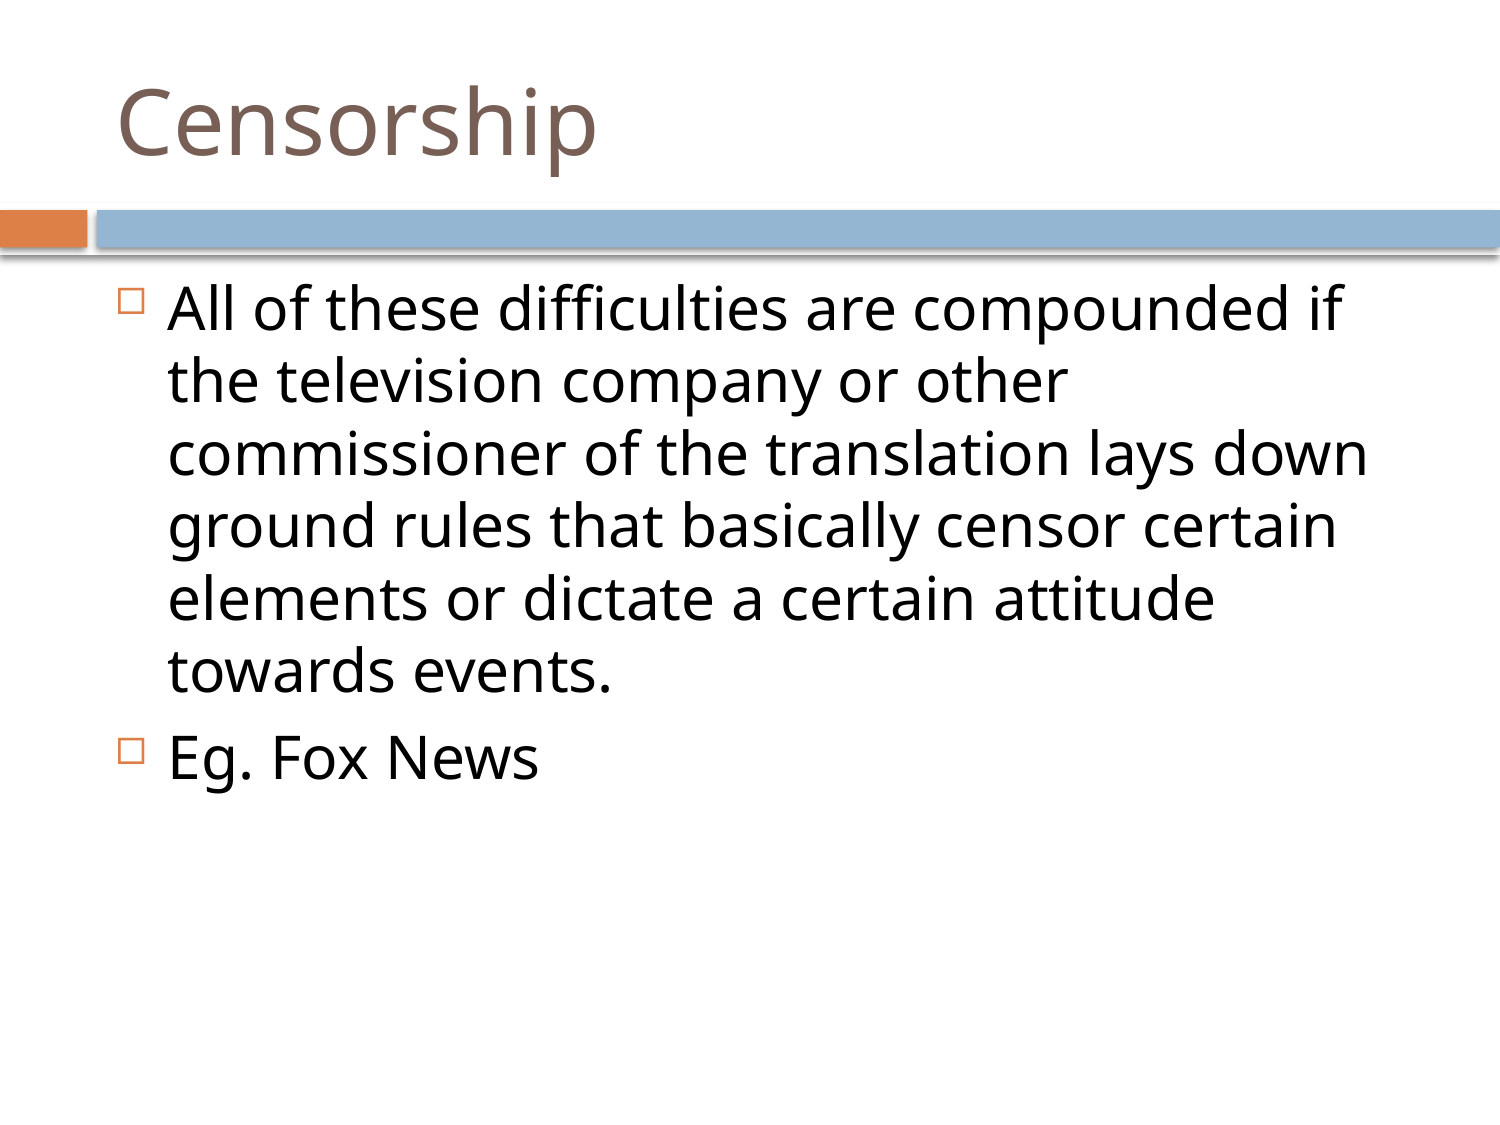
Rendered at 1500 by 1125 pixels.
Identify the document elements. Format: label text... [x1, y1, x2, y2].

title Censorship [100, 37, 1438, 200]
list All of these difficulties are compounded if the television company or other commissioner of the translation lays down ground rules that basically censor certain elements or dictate a certain attitude towards events. Eg. Fox News [100, 262, 1438, 1000]
